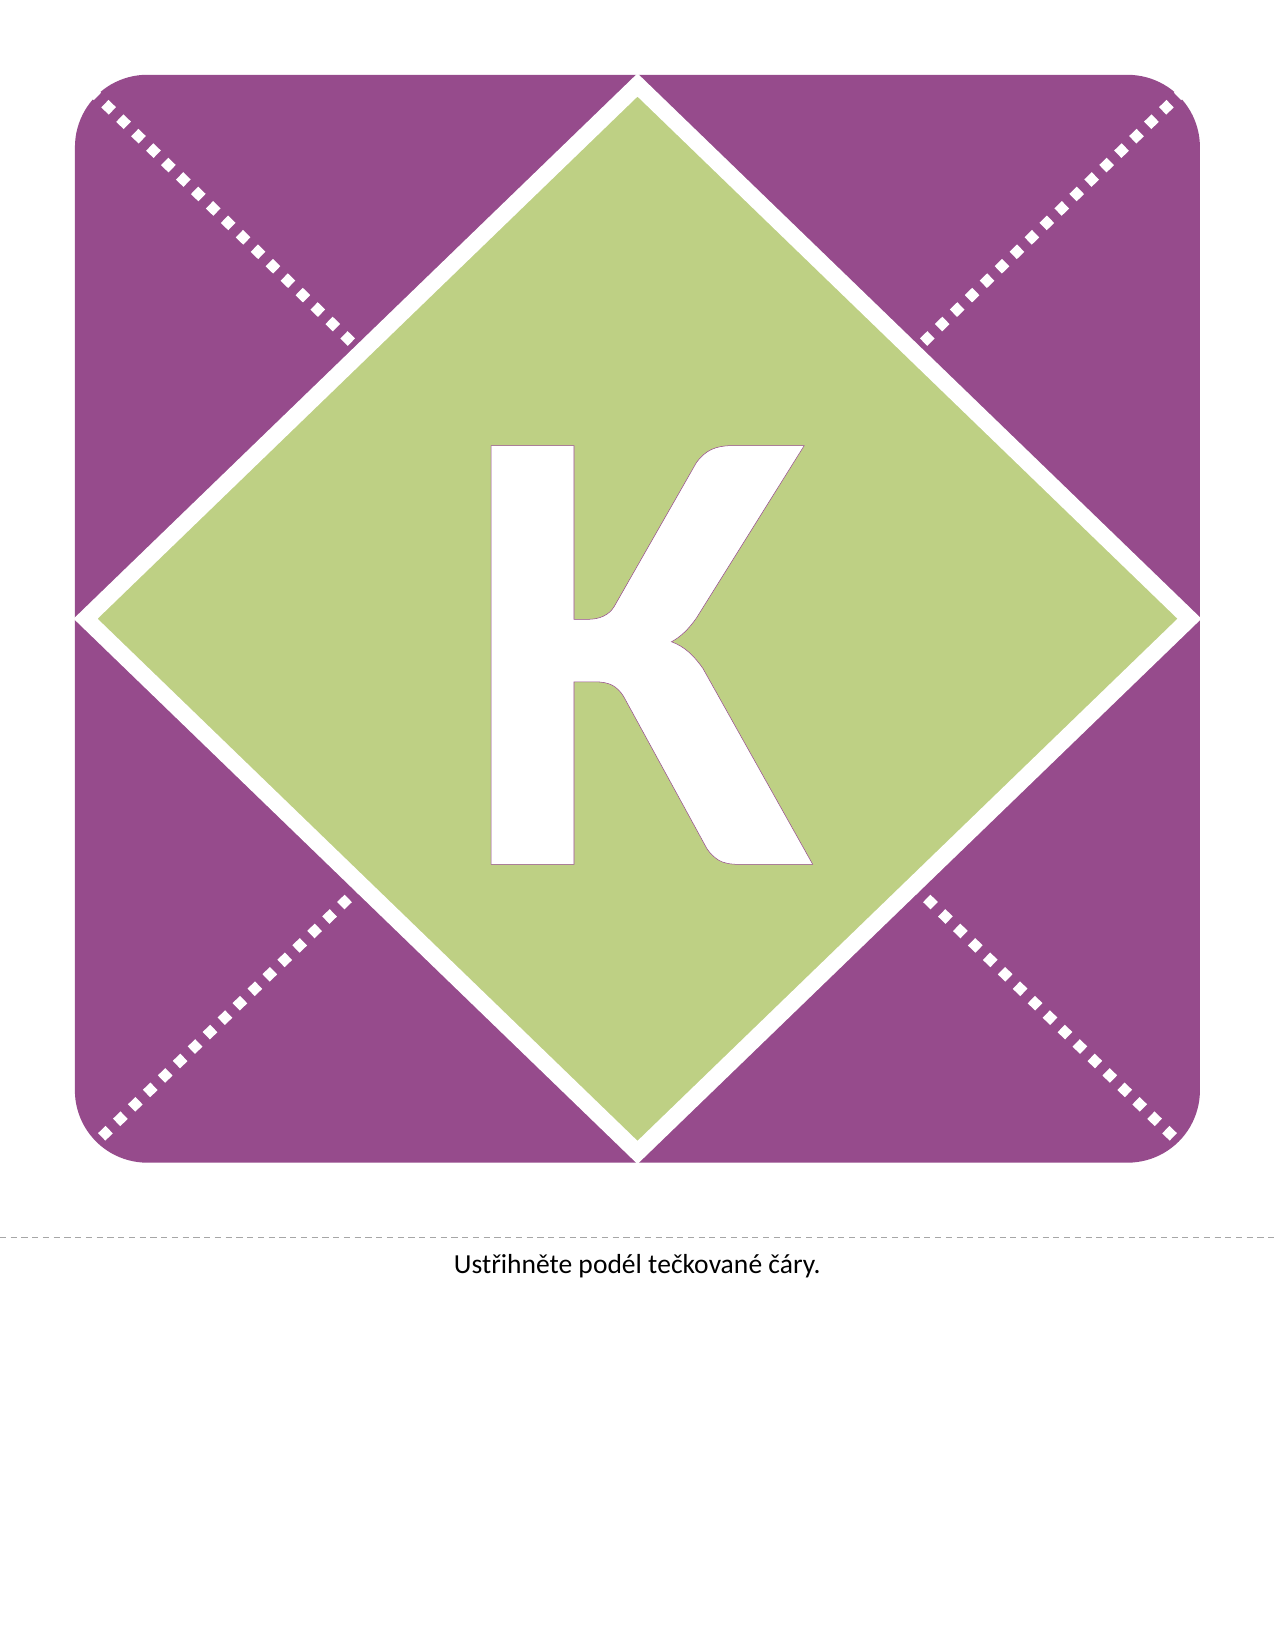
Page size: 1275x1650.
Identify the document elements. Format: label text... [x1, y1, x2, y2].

title K [159, 150, 1116, 1062]
